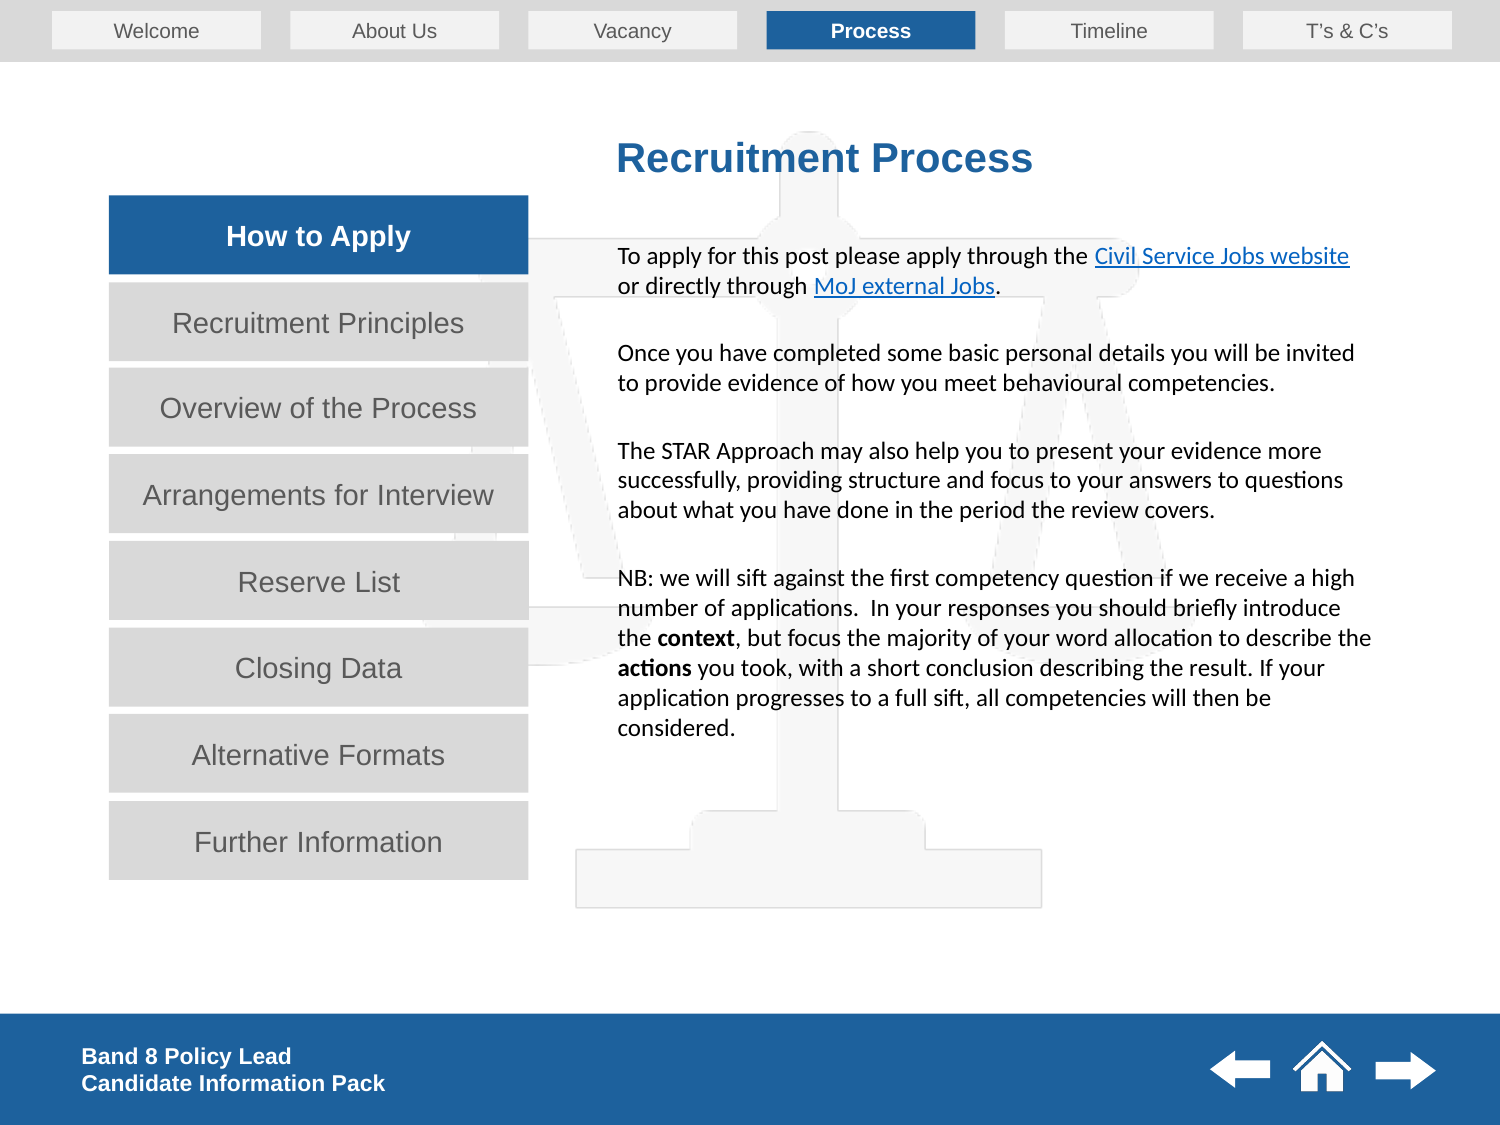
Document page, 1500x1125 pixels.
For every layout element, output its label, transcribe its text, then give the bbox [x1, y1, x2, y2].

text_box Process [766, 10, 976, 50]
text_box Closing Data [108, 627, 529, 708]
picture [1288, 1032, 1356, 1100]
text_box Recruitment Process [601, 129, 1500, 210]
text_box Timeline [1004, 10, 1215, 50]
text_box About Us [289, 10, 500, 50]
text_box Alternative Formats [108, 713, 529, 794]
text_box Recruitment Principles [108, 281, 529, 362]
text_box [1374, 1049, 1438, 1092]
text_box Reserve List [108, 540, 530, 621]
picture [344, 63, 1275, 986]
text_box Arrangements for Interview [108, 453, 529, 534]
text_box Welcome [51, 10, 262, 50]
text_box [0, 1013, 1500, 1125]
text_box Vacancy [527, 10, 738, 50]
text_box Further Information [108, 800, 529, 881]
text_box To apply for this post please apply through the Civil Service Jobs website or directly through MoJ external Jobs. Once you have completed some basic personal details you will be invited to provide evidence of how you meet behavioural competencies. The STAR Approach may also help you to present your evidence more successfully, providing structure and focus to your answers to questions about what you have done in the period the review covers. NB: we will sift against the first competency question if we receive a high number of applications. In your responses you should briefly introduce the context, but focus the majority of your word allocation to describe the actions you took, with a short conclusion describing the result. If your application progresses to a full sift, all competencies will then be considered. [602, 231, 1391, 749]
text_box Overview of the Process [108, 367, 529, 448]
text_box Band 8 Policy Lead Candidate Information Pack [66, 1033, 401, 1104]
text_box [0, 0, 1500, 63]
text_box [1208, 1048, 1272, 1090]
text_box How to Apply [108, 194, 529, 275]
text_box T’s & C’s [1242, 10, 1453, 50]
